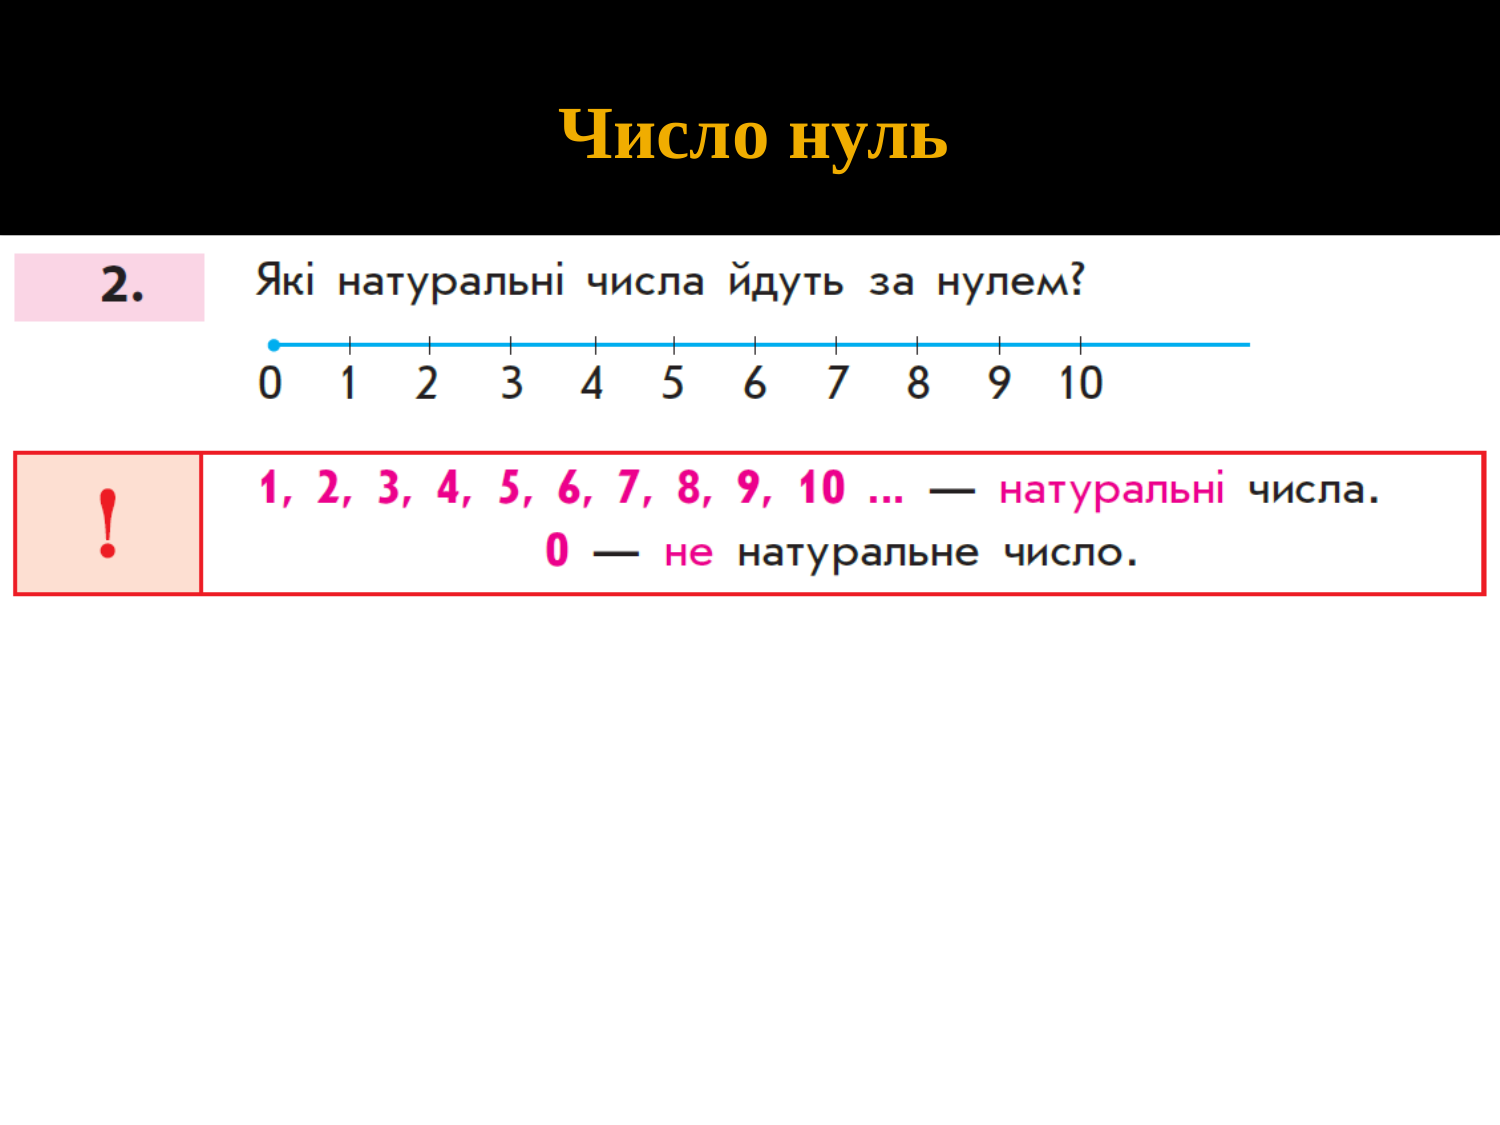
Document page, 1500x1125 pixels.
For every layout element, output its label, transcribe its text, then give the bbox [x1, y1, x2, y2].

title Число нуль [75, 25, 1425, 231]
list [0, 243, 1500, 603]
